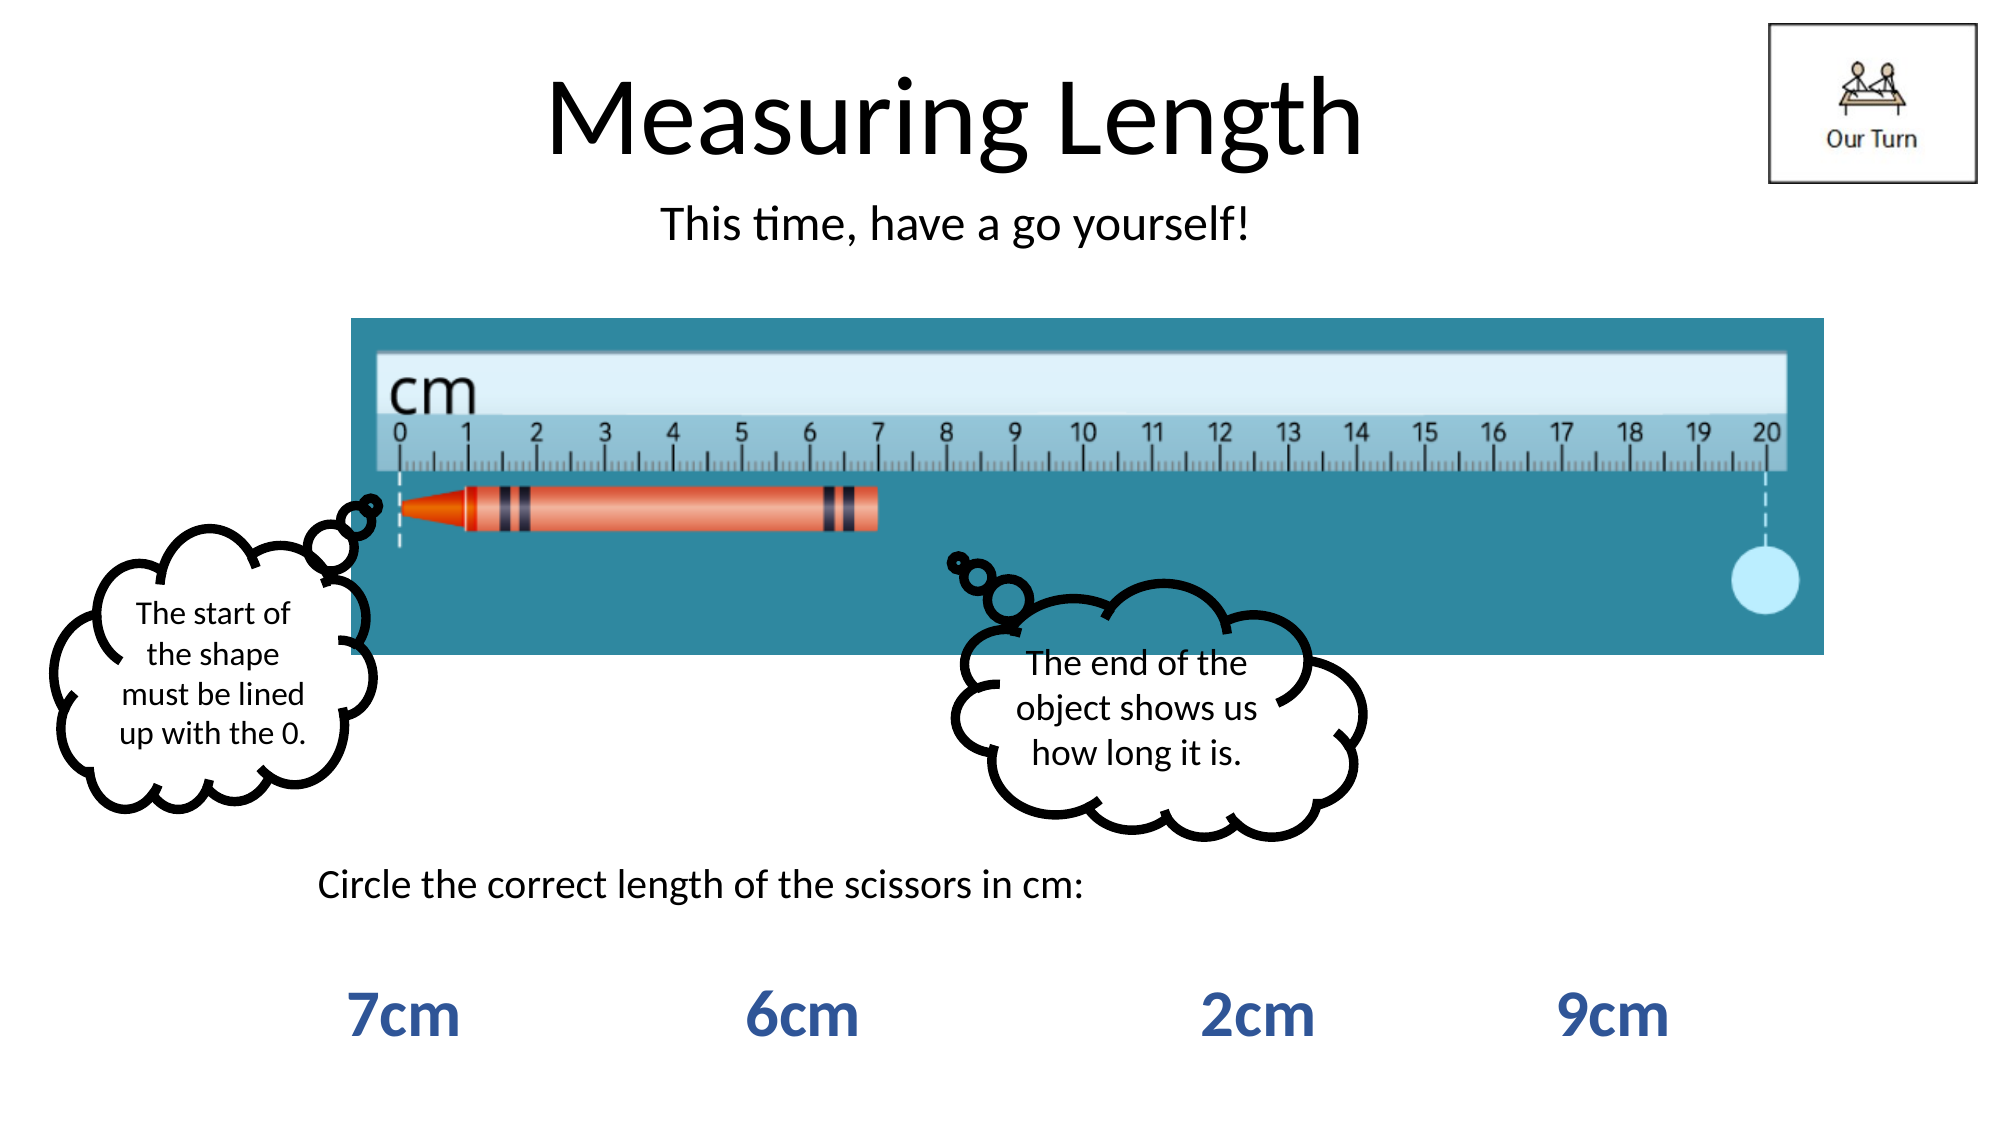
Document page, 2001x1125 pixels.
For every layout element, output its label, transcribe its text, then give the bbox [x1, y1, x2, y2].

text_box [52, 505, 375, 811]
text_box Measuring Length [529, 34, 1382, 183]
text_box [954, 655, 1365, 839]
text_box 9cm [1407, 961, 1819, 1057]
text_box This time, have a go yourself! [448, 183, 1464, 259]
picture [1768, 23, 1978, 184]
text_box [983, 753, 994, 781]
text_box 2cm [1053, 961, 1407, 1057]
text_box 6cm [610, 961, 1009, 1057]
text_box Circle the correct length of the scissors in cm: [198, 849, 1205, 915]
text_box 7cm [198, 961, 610, 1057]
picture [351, 318, 1824, 655]
text_box The start of the shape must be lined up with the 0. [99, 584, 327, 759]
